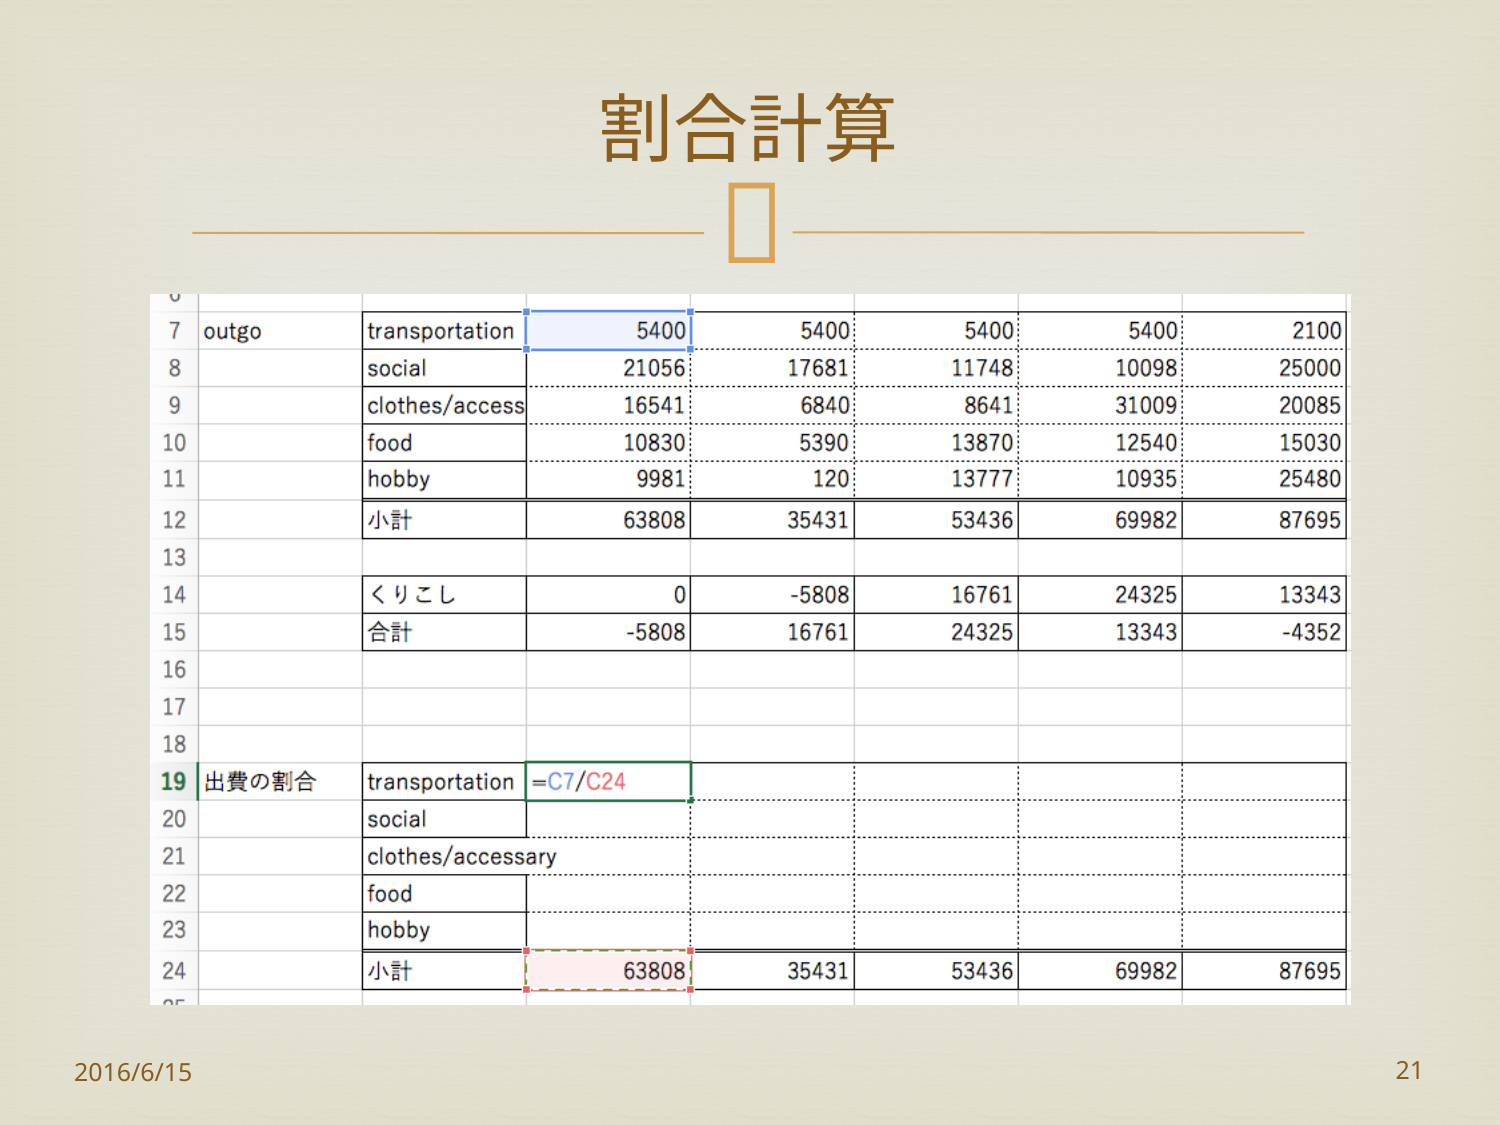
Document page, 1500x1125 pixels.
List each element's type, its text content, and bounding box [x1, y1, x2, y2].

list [149, 294, 1351, 1006]
title 割合計算 [112, 40, 1386, 214]
slide_number 21 [1089, 1041, 1440, 1102]
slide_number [59, 1041, 410, 1102]
